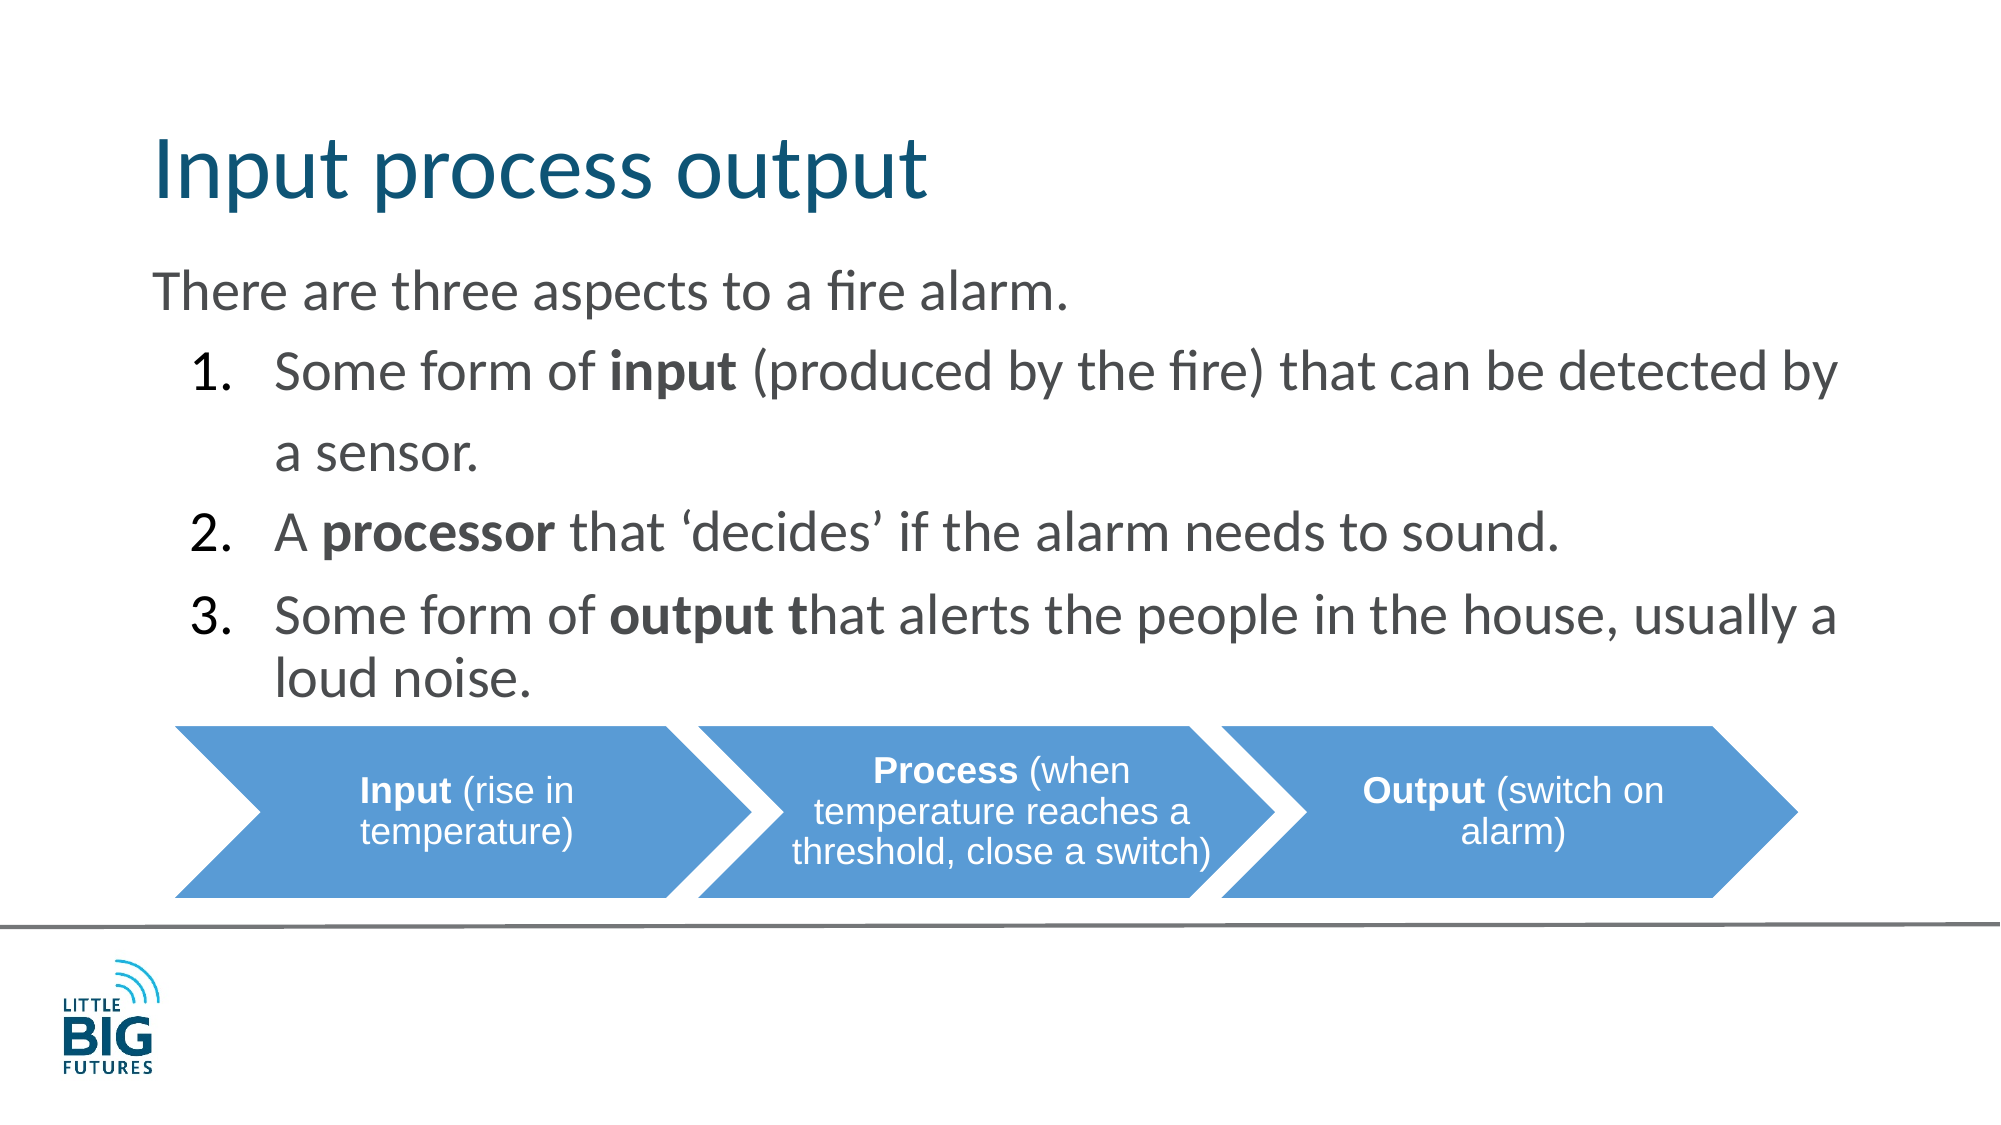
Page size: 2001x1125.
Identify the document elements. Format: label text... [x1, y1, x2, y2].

title Input process output [137, 59, 1863, 233]
list There are three aspects to a fire alarm. Some form of input (produced by the fire) that can be detected by a sensor. A processor that ‘decides’ if the alarm needs to sound. Some form of output that alerts the people in the house, usually a loud noise. [137, 233, 1863, 726]
picture [27, 929, 196, 1106]
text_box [171, 724, 1801, 900]
